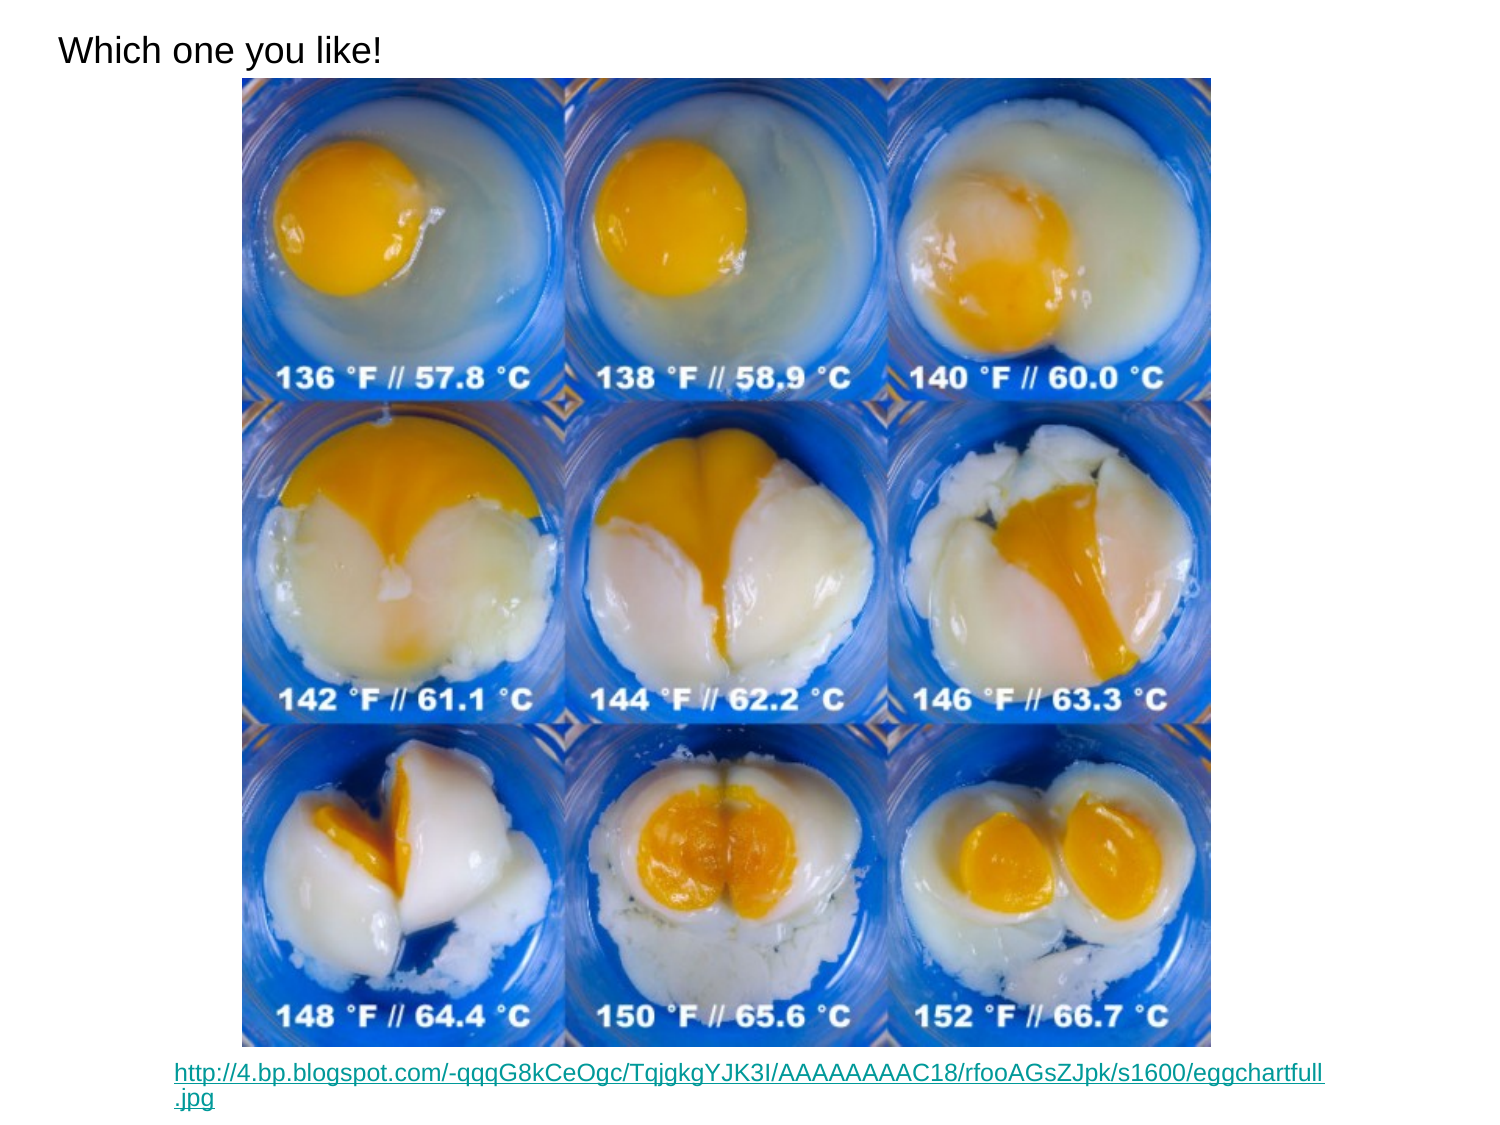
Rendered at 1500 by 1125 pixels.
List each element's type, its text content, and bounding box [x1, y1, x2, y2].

picture [241, 77, 1211, 1048]
text_box Which one you like! [43, 19, 398, 79]
text_box http://4.bp.blogspot.com/-qqqG8kCeOgc/TqjgkgYJK3I/AAAAAAAAC18/rfooAGsZJpk/s1600/eggchartfull.jpg [159, 1049, 1341, 1094]
